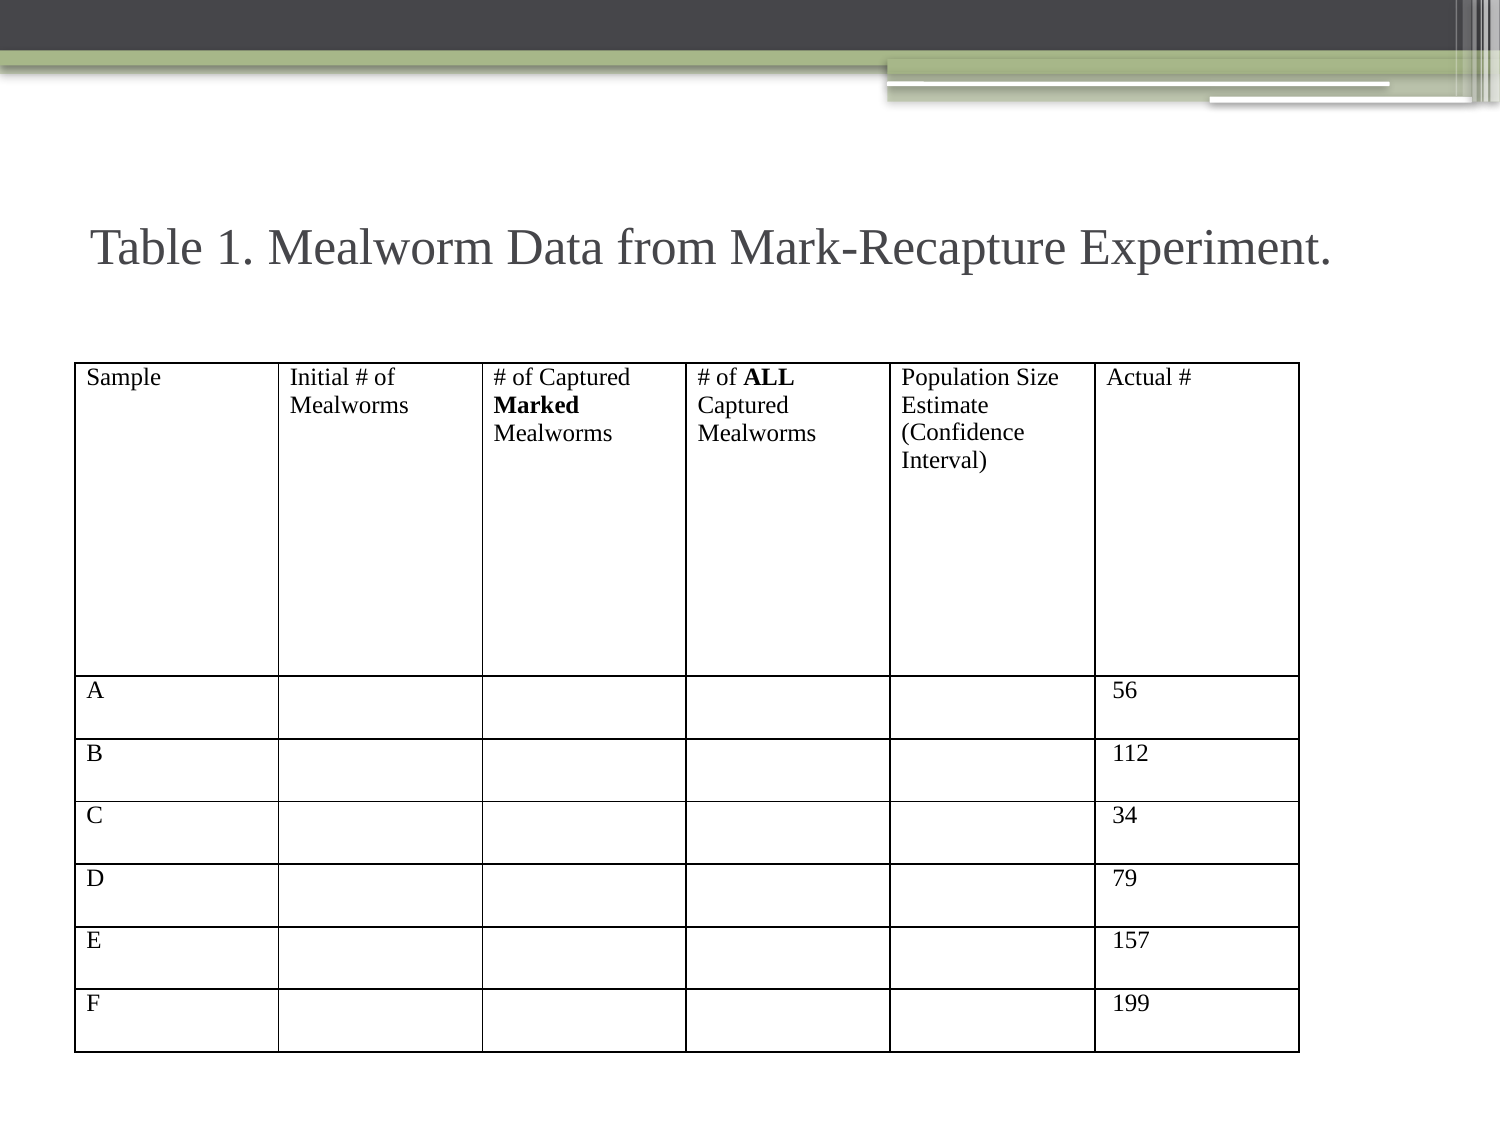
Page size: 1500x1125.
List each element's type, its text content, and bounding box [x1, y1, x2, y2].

table_cell 79 [1096, 865, 1298, 926]
table_cell [483, 677, 685, 738]
table_cell 34 [1096, 802, 1298, 863]
table_cell [891, 740, 1094, 801]
table_cell 199 [1096, 990, 1298, 1051]
table_cell 157 [1096, 928, 1298, 988]
table_cell 56 [1096, 677, 1298, 738]
table_cell [483, 990, 685, 1051]
table_cell [687, 802, 889, 863]
table_header Initial # of Mealworms [279, 364, 482, 675]
table_cell B [76, 740, 278, 801]
table_cell F [76, 990, 278, 1051]
table_cell E [76, 928, 278, 988]
table_cell [687, 677, 889, 738]
table_cell [483, 802, 685, 863]
table_cell [279, 865, 482, 926]
table_header Actual # [1096, 364, 1298, 675]
table_cell A [76, 677, 278, 738]
table_cell [279, 928, 482, 988]
table_cell [891, 990, 1094, 1051]
table_cell [891, 802, 1094, 863]
table_cell [687, 928, 889, 988]
table_header Population Size Estimate (Confidence Interval) [891, 364, 1094, 675]
table_cell [483, 865, 685, 926]
table_cell [891, 677, 1094, 738]
table_header # of Captured Marked Mealworms [483, 364, 685, 675]
table_cell C [76, 802, 278, 863]
table_cell [483, 740, 685, 801]
table_cell [891, 928, 1094, 988]
table_cell [687, 865, 889, 926]
table_cell [483, 928, 685, 988]
table_cell [279, 802, 482, 863]
table_header # of ALL Captured Mealworms [687, 364, 889, 675]
table_cell [891, 865, 1094, 926]
table_cell [279, 740, 482, 801]
table_cell 112 [1096, 740, 1298, 801]
table_cell [279, 990, 482, 1051]
table_cell [687, 740, 889, 801]
table_cell D [76, 865, 278, 926]
table_cell [279, 677, 482, 738]
table_cell [687, 990, 889, 1051]
title Table 1. Mealworm Data from Mark-Recapture Experiment. [75, 187, 1425, 363]
table_header Sample [76, 364, 278, 675]
